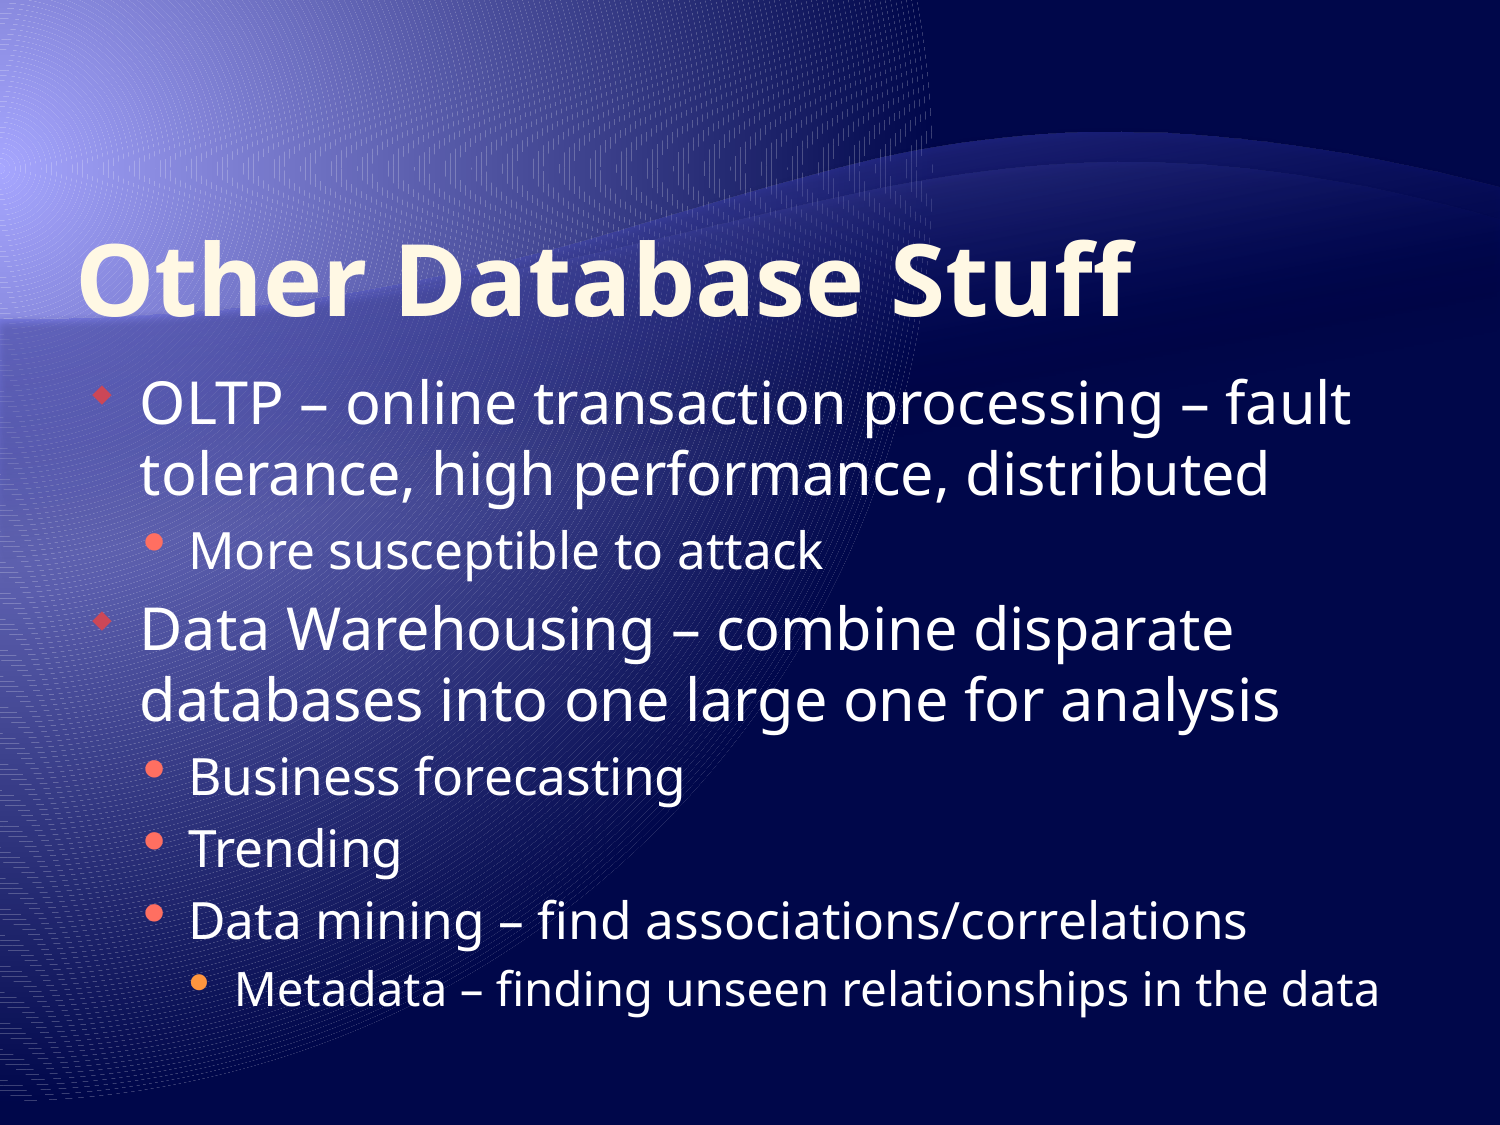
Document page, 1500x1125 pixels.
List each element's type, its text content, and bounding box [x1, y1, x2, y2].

list OLTP – online transaction processing – fault tolerance, high performance, distributed More susceptible to attack Data Warehousing – combine disparate databases into one large one for analysis Business forecasting Trending Data mining – find associations/correlations Metadata – finding unseen relationships in the data [75, 357, 1425, 1033]
title Other Database Stuff [75, 87, 1425, 338]
